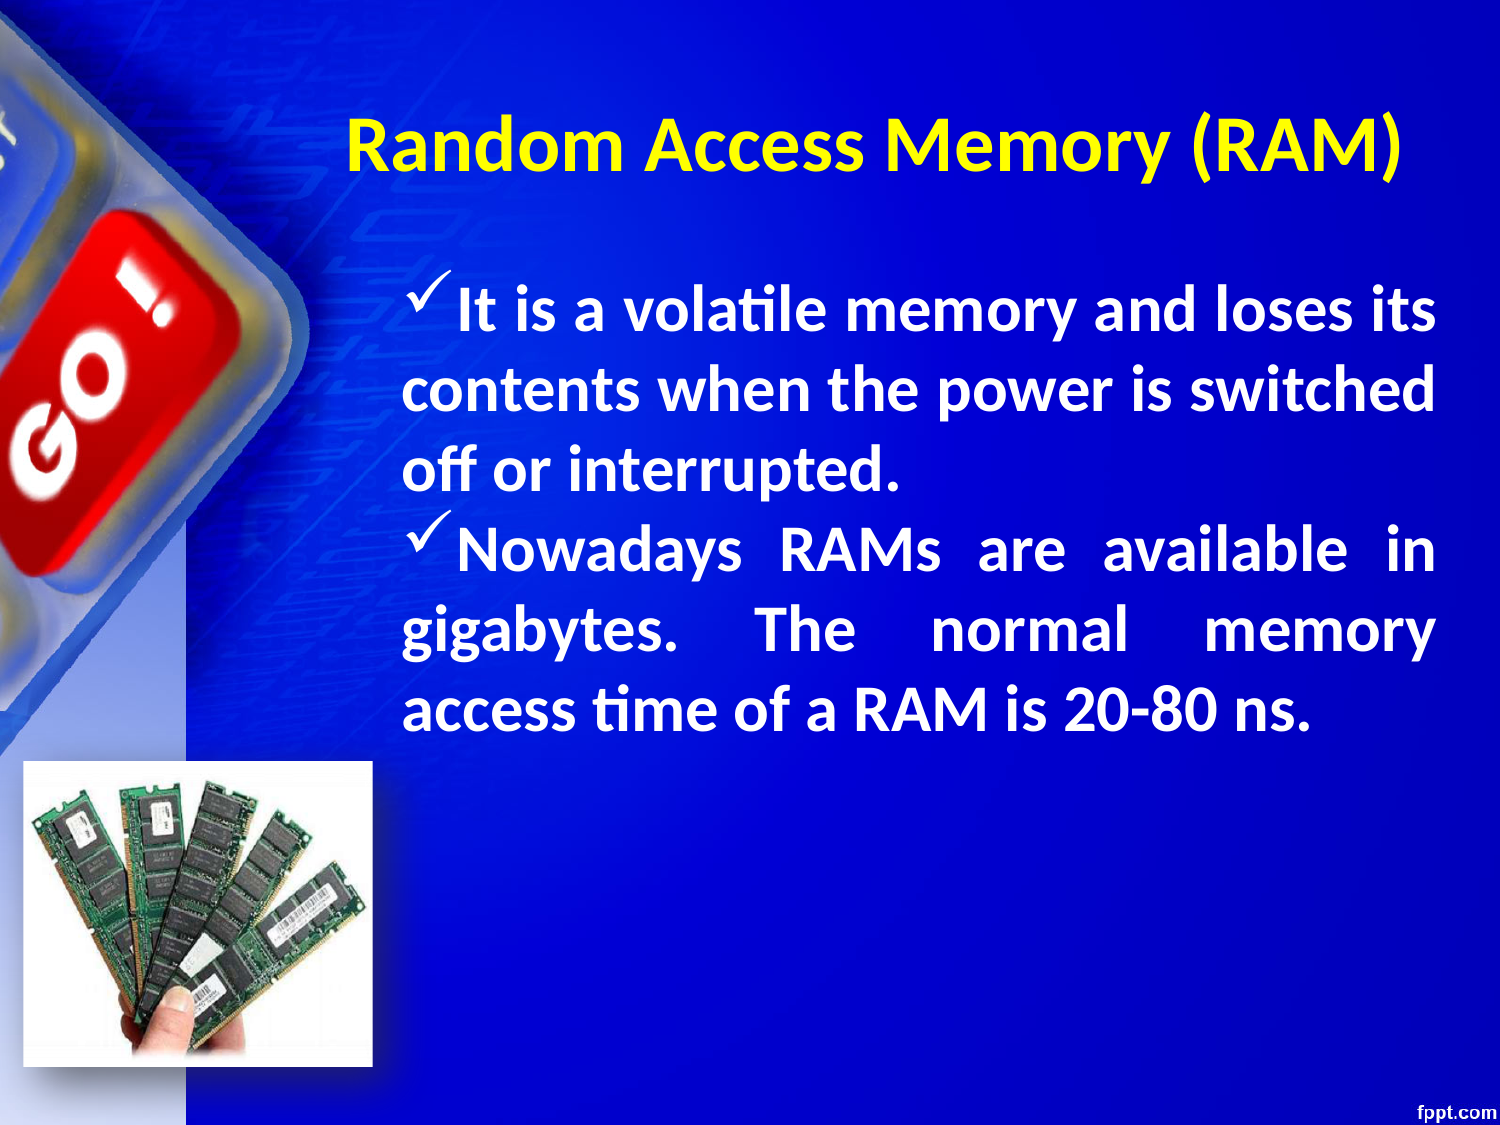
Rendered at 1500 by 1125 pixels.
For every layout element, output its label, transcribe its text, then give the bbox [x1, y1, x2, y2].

text_box It is a volatile memory and loses its contents when the power is switched off or interrupted. Nowadays RAMs are available in gigabytes. The normal memory access time of a RAM is 20-80 ns. [386, 257, 1453, 753]
title Random Access Memory (RAM) [300, 45, 1452, 233]
picture [0, 0, 1500, 1125]
